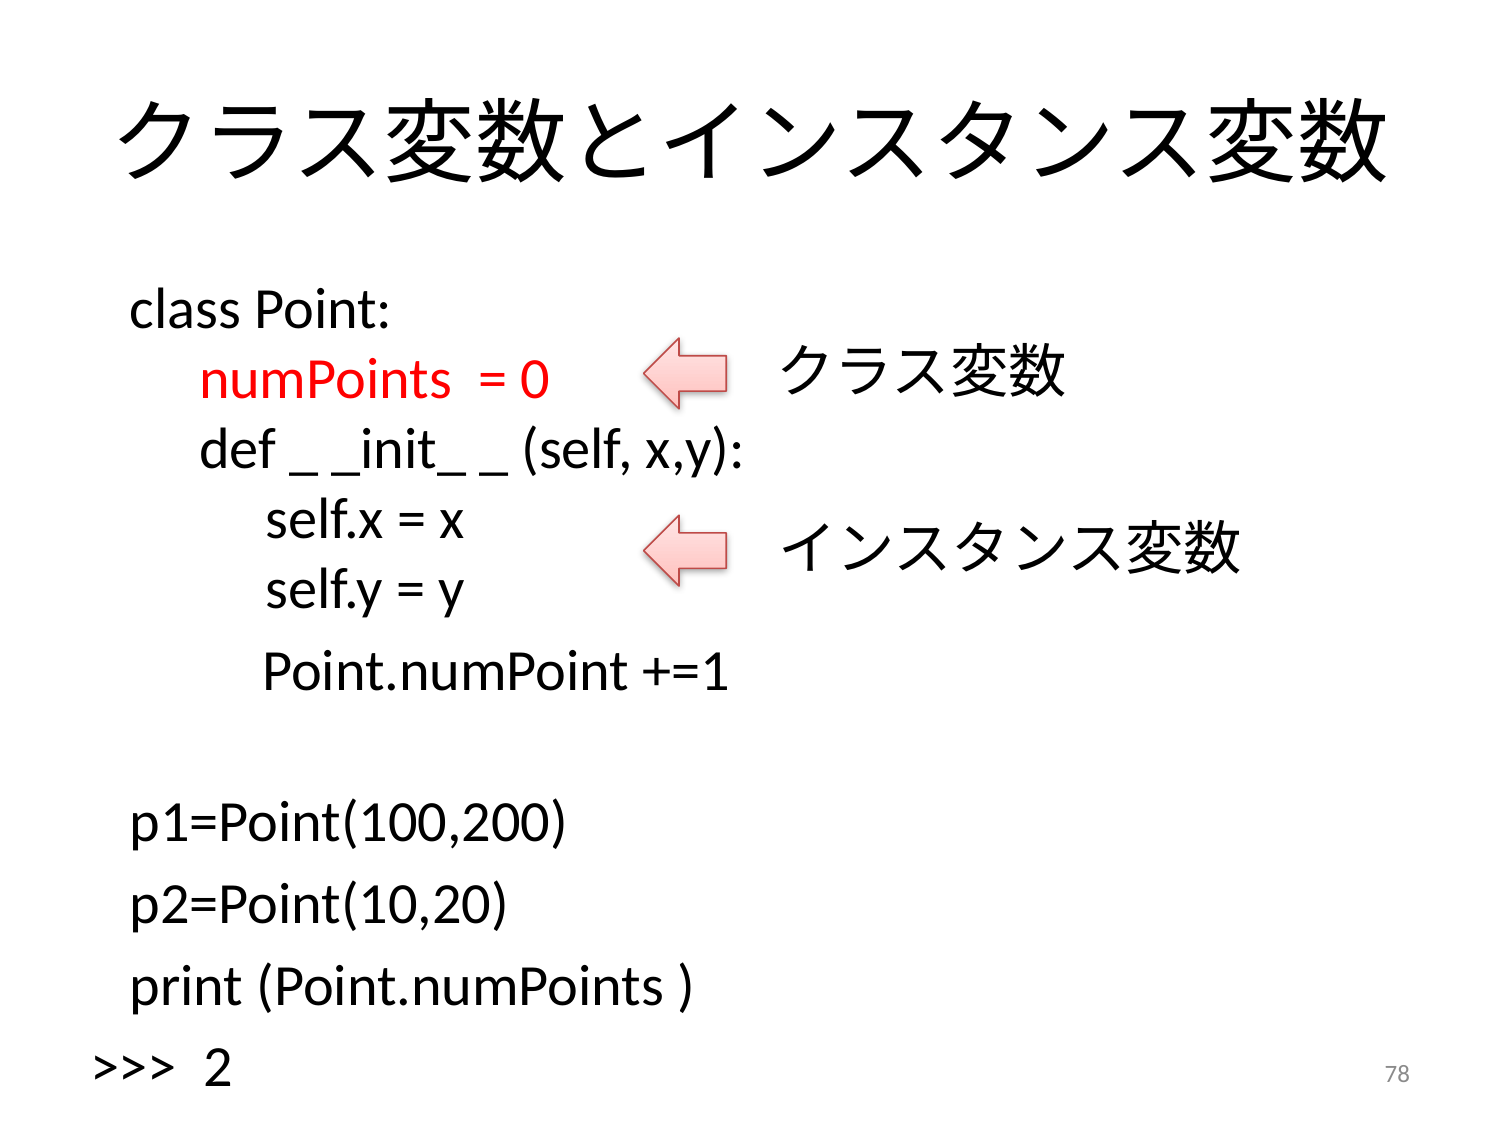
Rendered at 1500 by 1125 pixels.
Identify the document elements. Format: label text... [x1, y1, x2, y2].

text_box [643, 337, 728, 410]
title クラス変数とインスタンス変数 [74, 44, 1426, 233]
list class Point: numPoints = 0 def _ _init_ _ (self, x,y): self.x = x self.y = y Point.numPoint +=1 p1=Point(100,200) p2=Point(10,20) print (Point.numPoints ) >>> 2 [74, 262, 1426, 1006]
text_box [643, 514, 728, 587]
slide_number 78 [1074, 1042, 1425, 1103]
text_box クラス変数 [761, 326, 1082, 411]
text_box インスタンス変数 [763, 503, 1257, 589]
